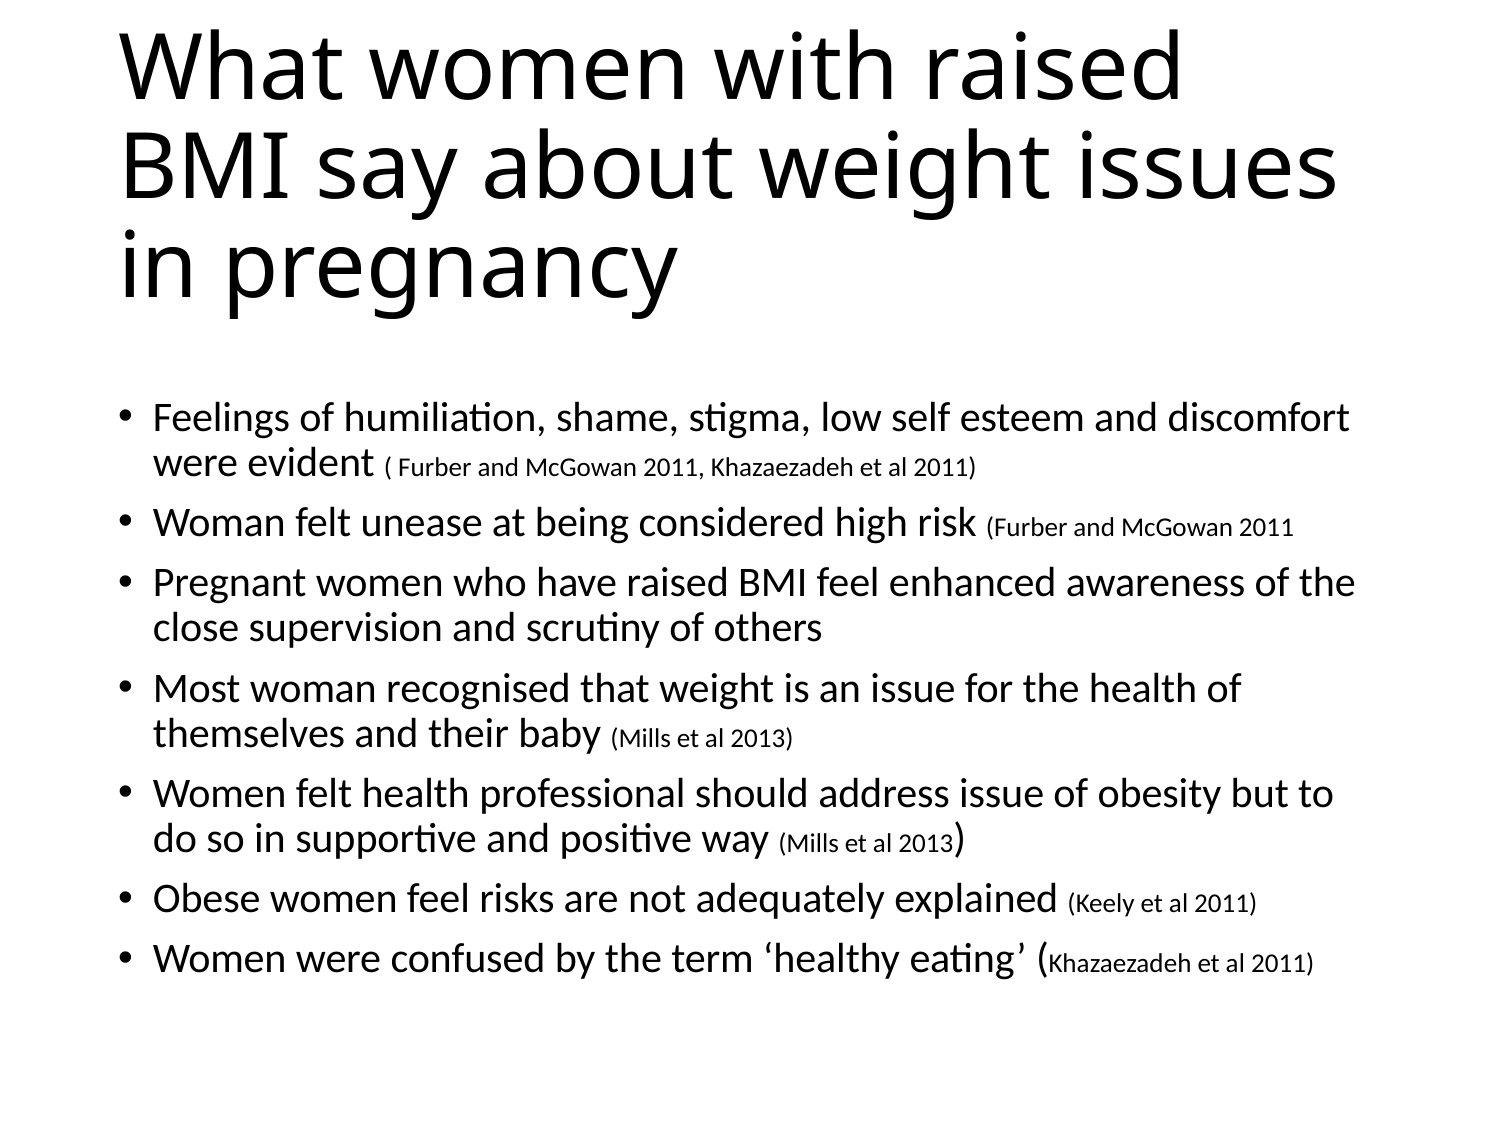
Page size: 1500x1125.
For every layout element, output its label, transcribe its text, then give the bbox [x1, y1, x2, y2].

list Feelings of humiliation, shame, stigma, low self esteem and discomfort were evident ( Furber and McGowan 2011, Khazaezadeh et al 2011) Woman felt unease at being considered high risk (Furber and McGowan 2011 Pregnant women who have raised BMI feel enhanced awareness of the close supervision and scrutiny of others Most woman recognised that weight is an issue for the health of themselves and their baby (Mills et al 2013) Women felt health professional should address issue of obesity but to do so in supportive and positive way (Mills et al 2013) Obese women feel risks are not adequately explained (Keely et al 2011) Women were confused by the term ‘healthy eating’ (Khazaezadeh et al 2011) [103, 387, 1397, 1003]
title What women with raised BMI say about weight issues in pregnancy [103, 59, 1397, 278]
